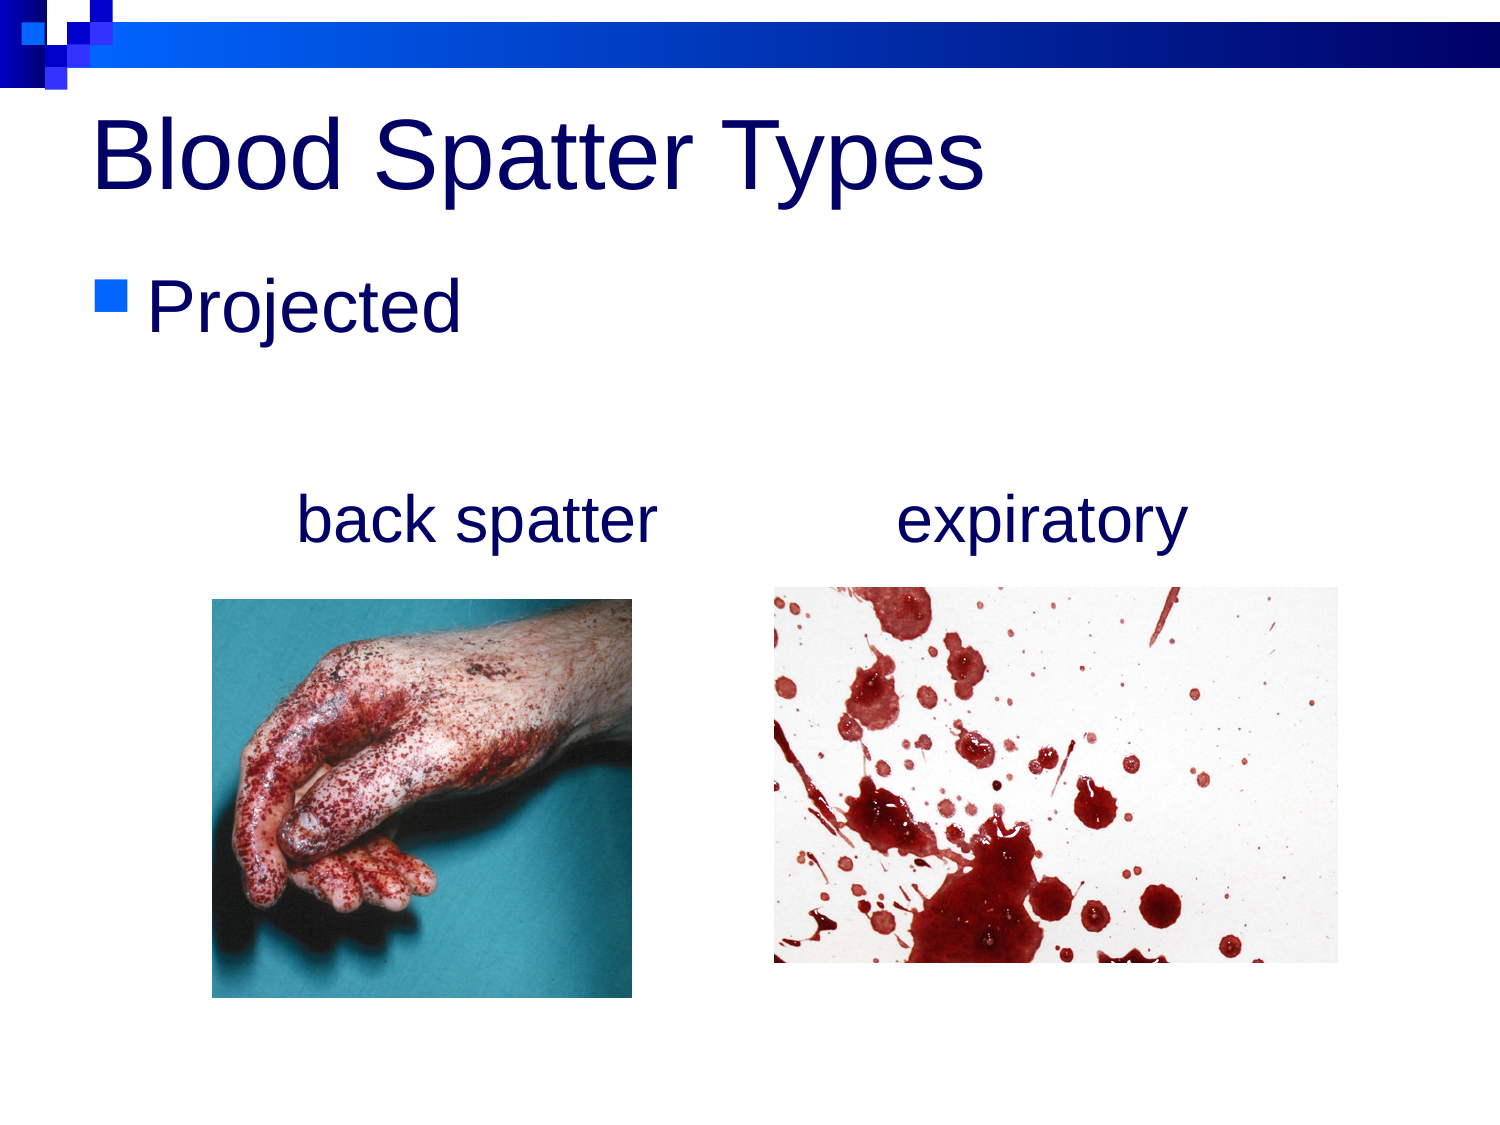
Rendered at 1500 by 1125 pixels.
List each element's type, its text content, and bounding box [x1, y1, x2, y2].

title Blood Spatter Types [75, 75, 1425, 225]
picture [774, 587, 1338, 963]
list Projected back spatter expiratory [75, 249, 1425, 888]
picture [212, 599, 632, 998]
